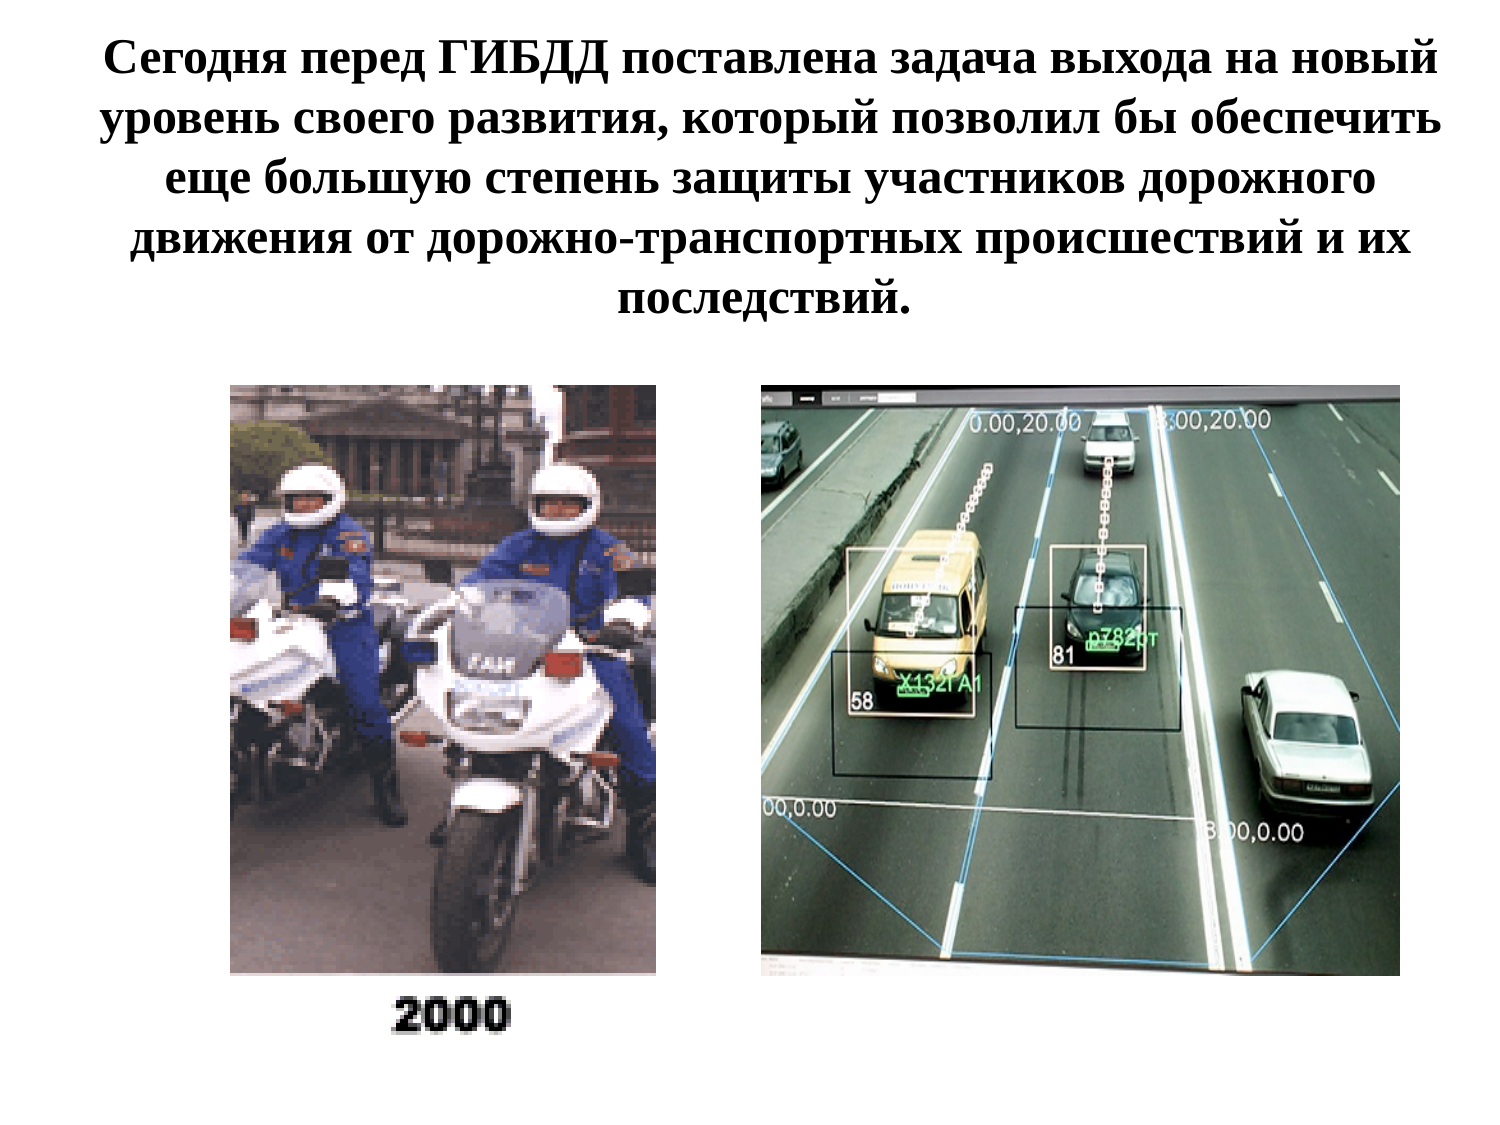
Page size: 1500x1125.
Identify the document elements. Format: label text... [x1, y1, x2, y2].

title Сегодня перед ГИБДД поставлена задача выхода на новый уровень своего развития, который позволил бы обеспечить еще большую степень защиты участников дорожного движения от дорожно-транспортных происшествий и их последствий. [41, 45, 1500, 303]
picture [761, 385, 1400, 977]
picture [229, 385, 656, 1048]
